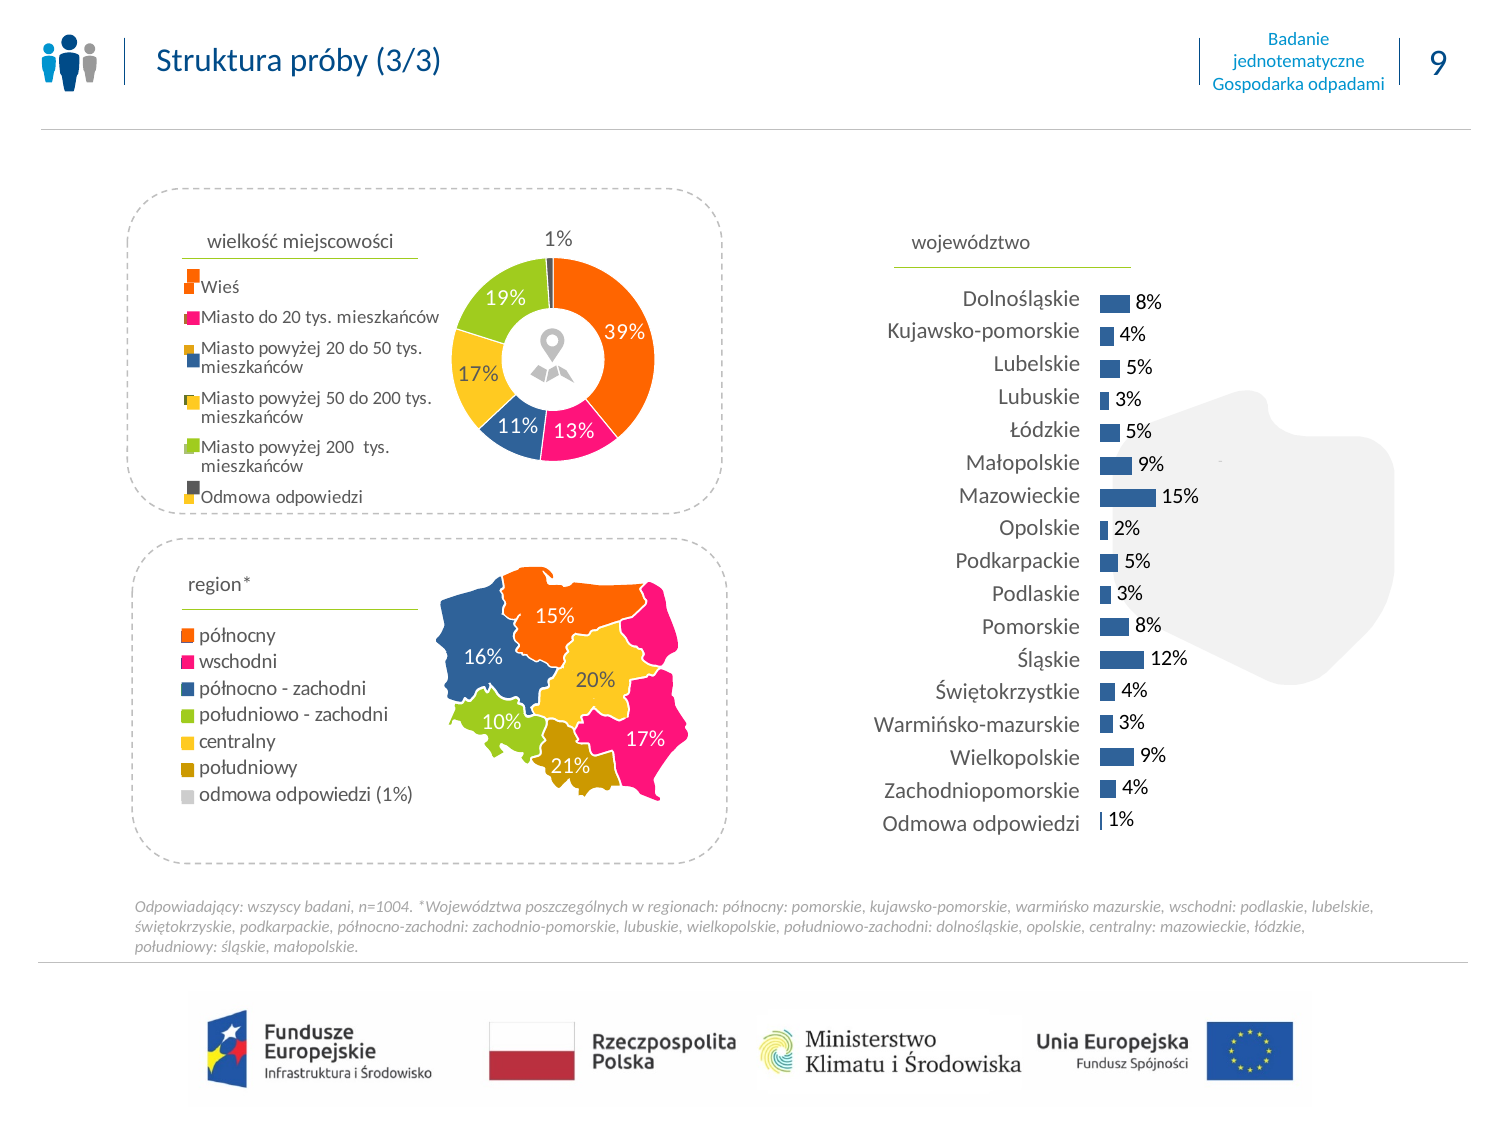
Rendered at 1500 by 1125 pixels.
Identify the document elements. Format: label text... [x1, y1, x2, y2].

table_cell Warmińsko-mazurskie [794, 710, 1051, 743]
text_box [530, 328, 575, 384]
table_cell Małopolskie [794, 447, 1051, 480]
table_cell Łódzkie [794, 414, 1051, 447]
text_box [435, 566, 689, 802]
table_cell Wielkopolskie [794, 743, 1051, 776]
table_cell Kujawsko-pomorskie [794, 316, 1051, 349]
chart [163, 205, 725, 521]
table_cell Śląskie [794, 644, 1051, 677]
text_box województwo [896, 221, 1046, 262]
table_cell Mazowieckie [794, 480, 1051, 513]
table_cell Zachodniopomorskie [794, 776, 1051, 808]
table_cell Świętokrzystkie [794, 677, 1051, 710]
table_cell Odmowa odpowiedzi [794, 808, 1051, 841]
table_cell Lubuskie [794, 382, 1051, 414]
text_box [125, 186, 706, 510]
table_cell Podlaskie [794, 579, 1051, 611]
text_box [130, 536, 729, 860]
table_cell Podkarpackie [794, 546, 1051, 579]
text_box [41, 34, 97, 92]
list Struktura próby (3/3) [123, 30, 1199, 92]
chart [1056, 259, 1500, 850]
table_header Dolnośląskie [794, 283, 1051, 316]
table_cell Opolskie [794, 513, 1051, 546]
picture [188, 991, 1312, 1107]
table_cell Pomorskie [794, 611, 1051, 644]
text_box Odpowiadający: wszyscy badani, n=1004. *Województwa poszczególnych w regionach: północny: pomorskie, kujawsko-pomorskie, warmińsko mazurskie, wschodni: podlaskie, lubelskie, świętokrzyskie, podkarpackie, północno-zachodni: zachodnio-pomorskie, lubuskie, wielkopolskie, południowo-zachodni: dolnośląskie, opolskie, centralny: mazowieckie, łódzkie, południowy: śląskie, małopolskie. [119, 888, 1395, 963]
chart [158, 610, 689, 868]
table_cell Lubelskie [794, 349, 1051, 382]
